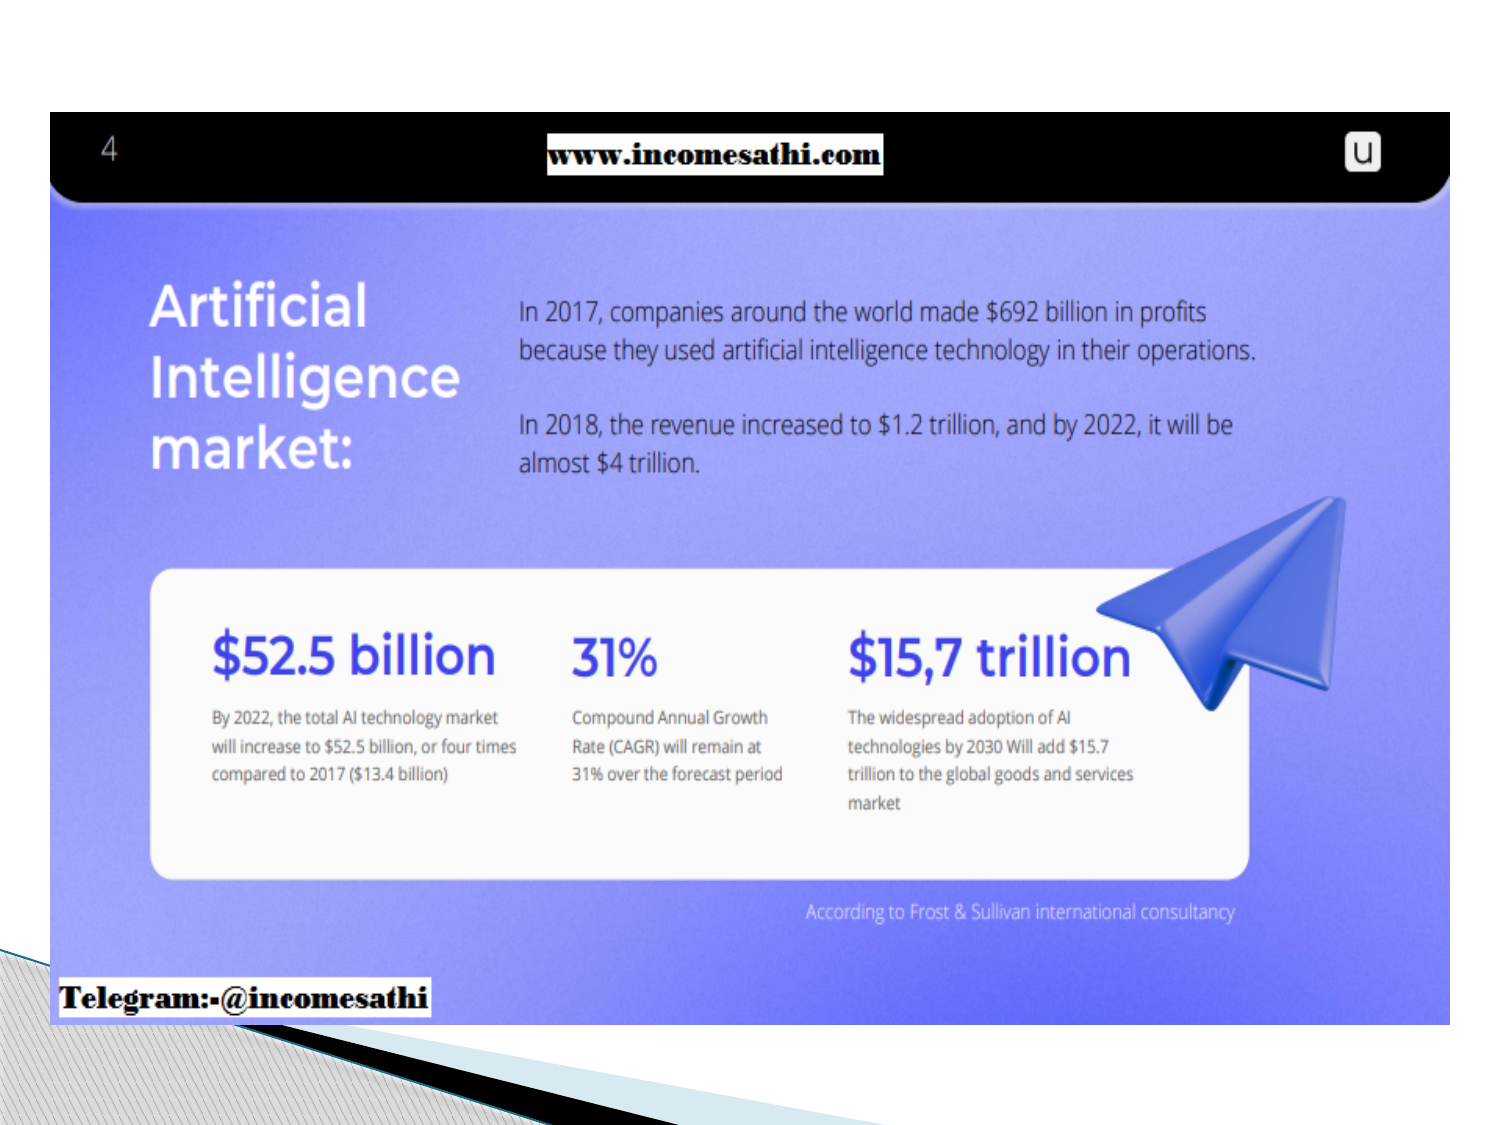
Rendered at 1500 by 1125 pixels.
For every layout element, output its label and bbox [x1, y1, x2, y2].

picture [50, 112, 1450, 1026]
